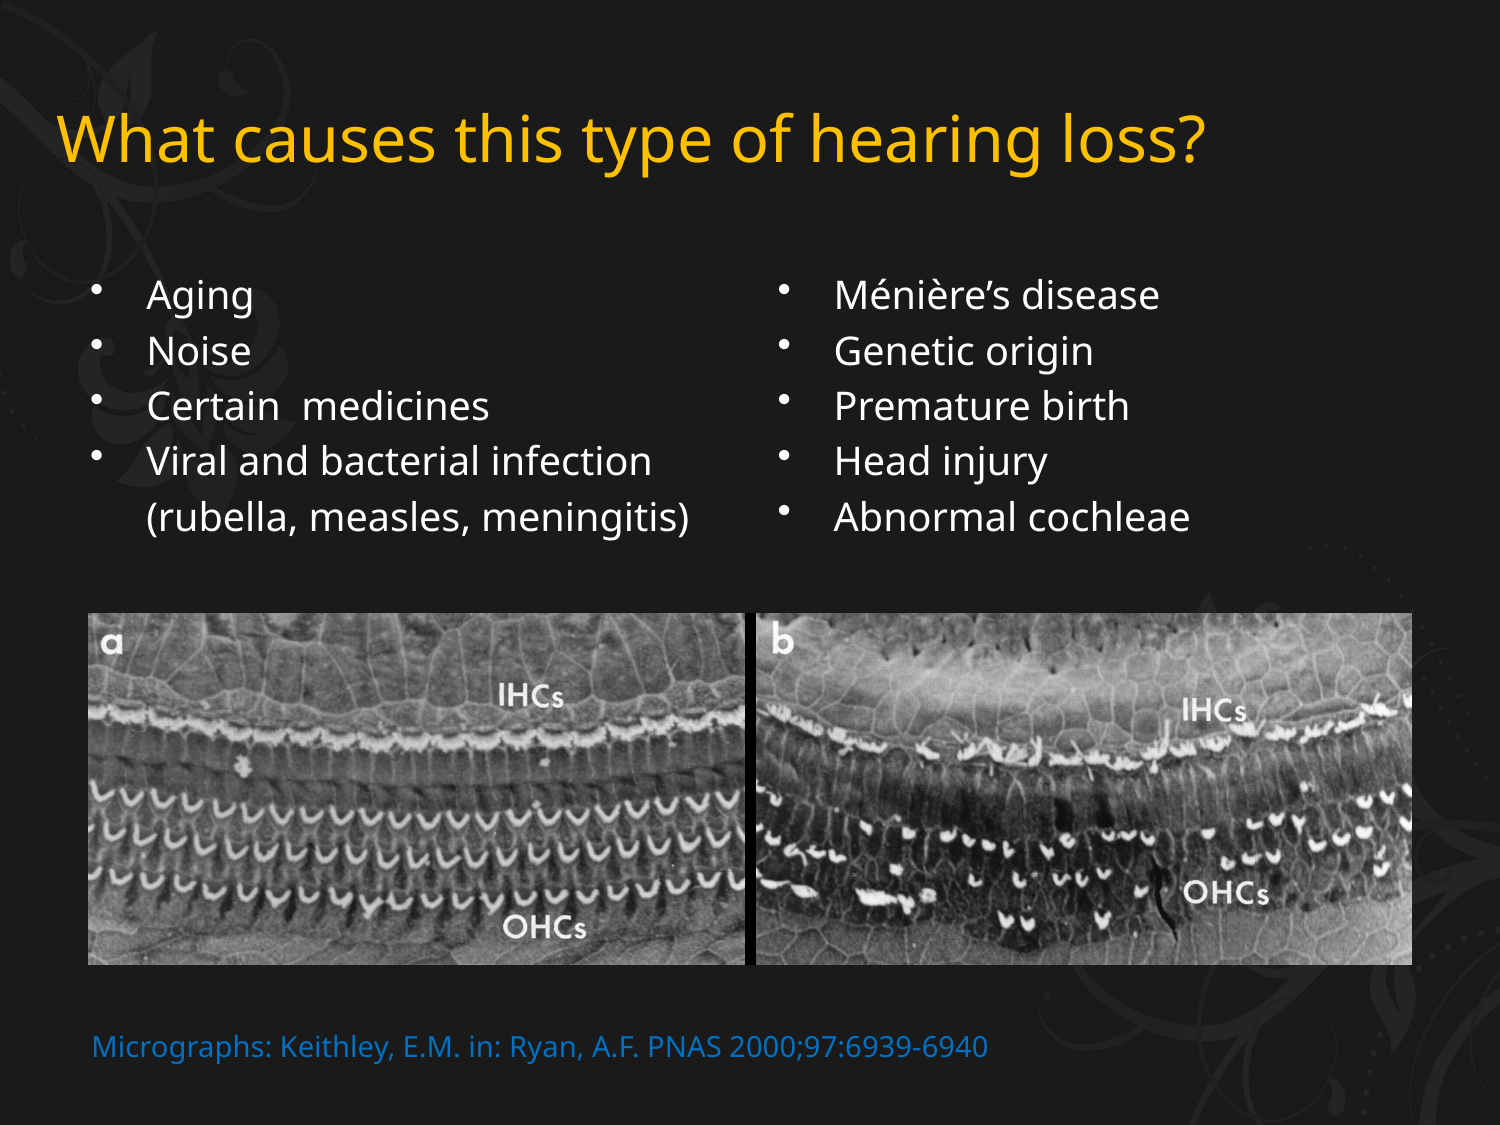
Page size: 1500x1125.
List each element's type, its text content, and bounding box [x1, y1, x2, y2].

text_box Micrographs: Keithley, E.M. in: Ryan, A.F. PNAS 2000;97:6939-6940 [76, 1021, 1081, 1071]
title What causes this type of hearing loss? [41, 42, 1447, 231]
list Ménière’s disease Genetic origin Premature birth Head injury Abnormal cochleae [762, 262, 1425, 693]
list Aging Noise Certain medicines Viral and bacterial infection (rubella, measles, meningitis) [75, 262, 738, 693]
picture [0, 0, 1500, 1125]
